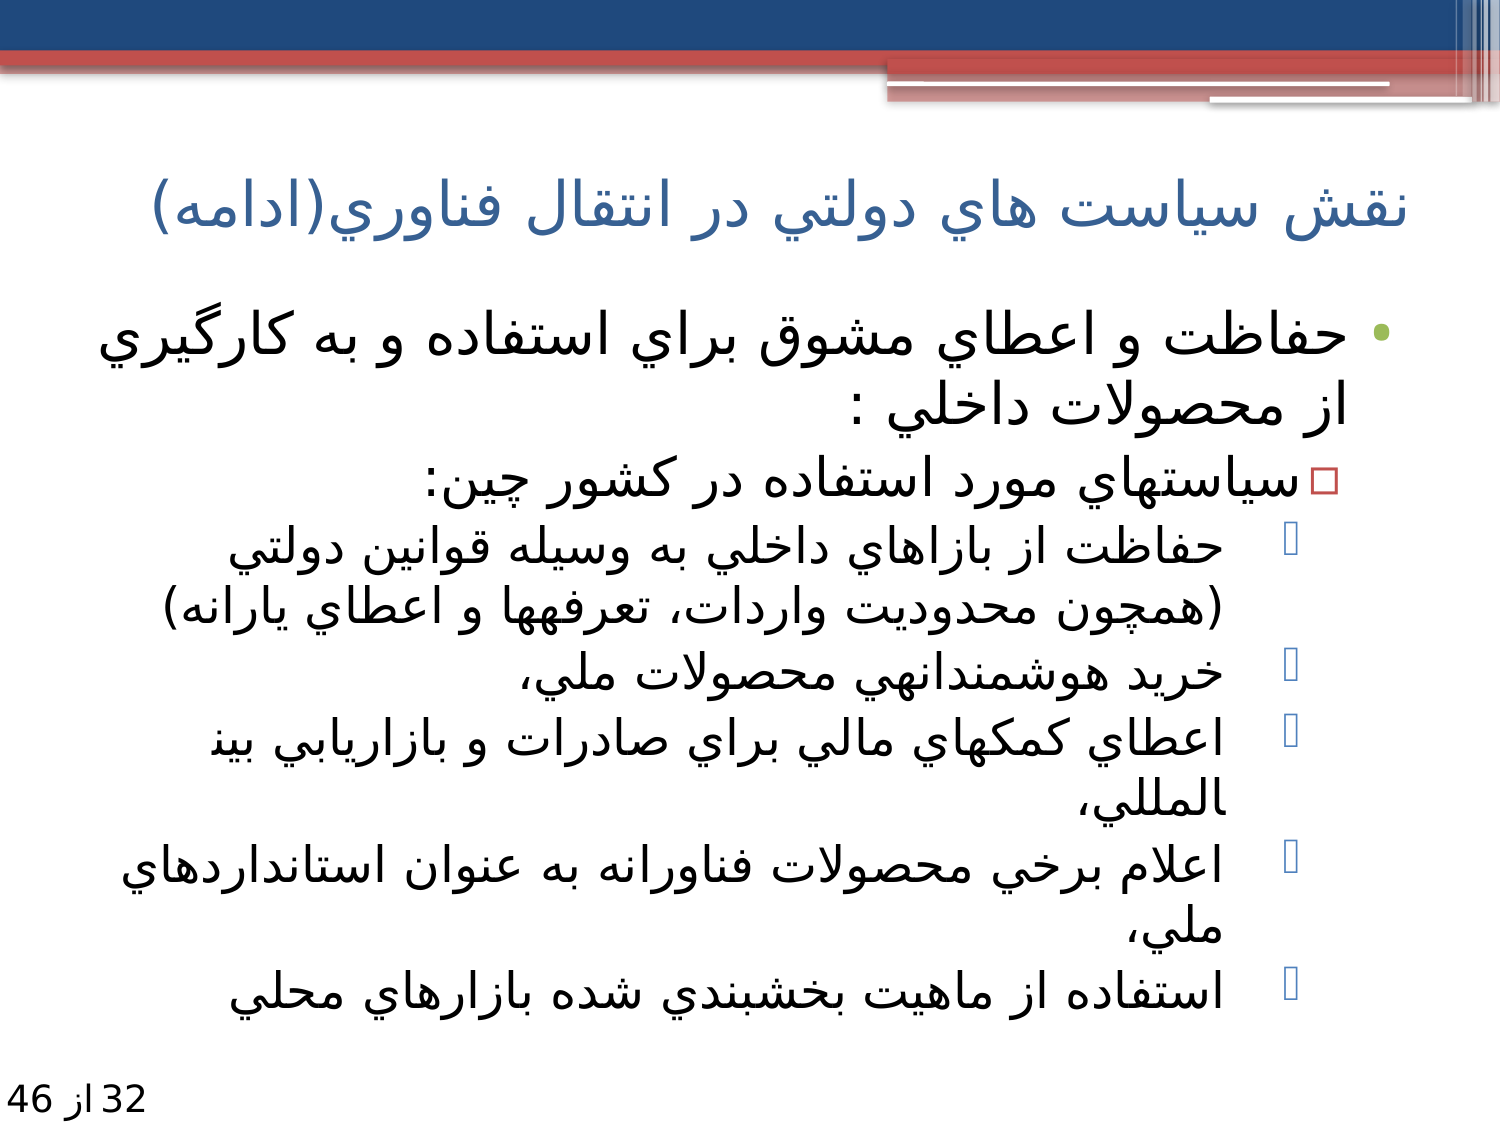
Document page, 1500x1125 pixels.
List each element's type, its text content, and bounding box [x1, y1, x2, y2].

text_box نقش سياست هاي دولتي در انتقال فناوري(ادامه) [76, 113, 1427, 289]
slide_number 32 [37, 1067, 163, 1125]
footer از 46 [0, 1068, 37, 1125]
list حفاظت و اعطاي مشوق براي استفاده و به كارگيري از محصولات داخلي : سياست­هاي مورد استفاده در كشور چين: حفاظت از بازاهاي داخلي به وسيله قوانين دولتي (همچون محدوديت واردات، تعرفه­ها و اعطاي يارانه) خريد هوشمندانه­ي محصولات ملي، اعطاي كمك­هاي مالي براي صادرات و بازاريابي بين­المللي، اعلام برخي محصولات فناورانه به عنوان استانداردهاي ملي، استفاده از ماهيت بخش­بندي شده بازارهاي محلي [75, 288, 1425, 1079]
